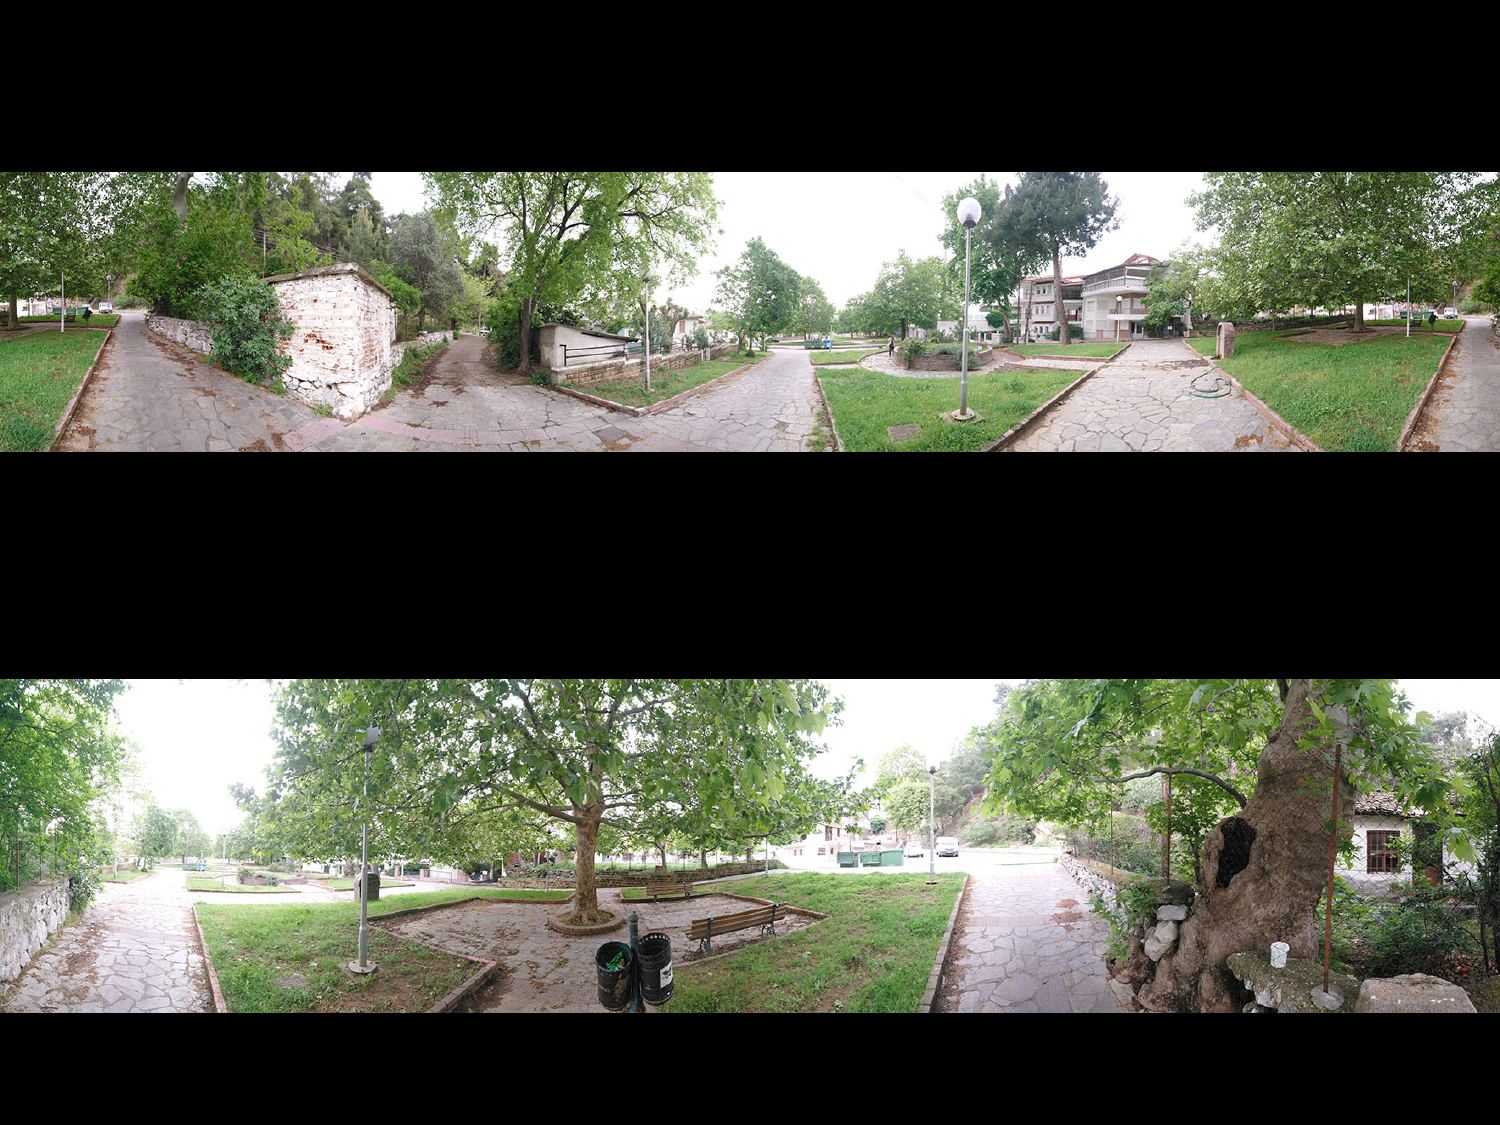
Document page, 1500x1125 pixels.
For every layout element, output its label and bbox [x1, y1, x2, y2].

picture [0, 679, 1500, 1013]
picture [0, 172, 1500, 452]
